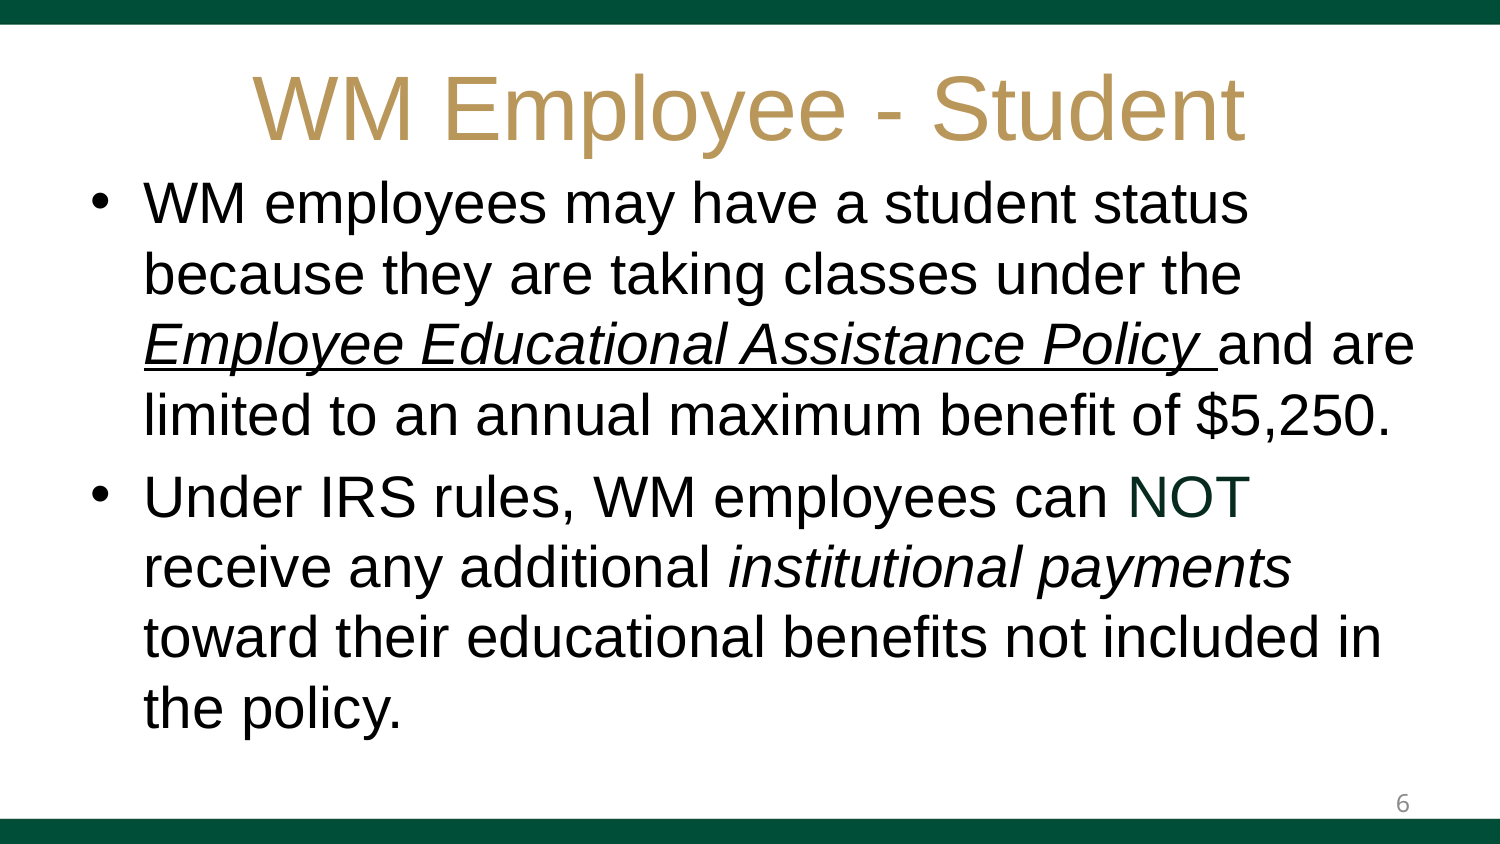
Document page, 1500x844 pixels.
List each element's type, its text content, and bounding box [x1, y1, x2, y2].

title WM Employee - Student [75, 33, 1425, 157]
picture [0, 0, 1500, 844]
slide_number 6 [1074, 782, 1425, 827]
list WM employees may have a student status because they are taking classes under the Employee Educational Assistance Policy and are limited to an annual maximum benefit of $5,250. Under IRS rules, WM employees can NOT receive any additional institutional payments toward their educational benefits not included in the policy. [75, 157, 1446, 783]
